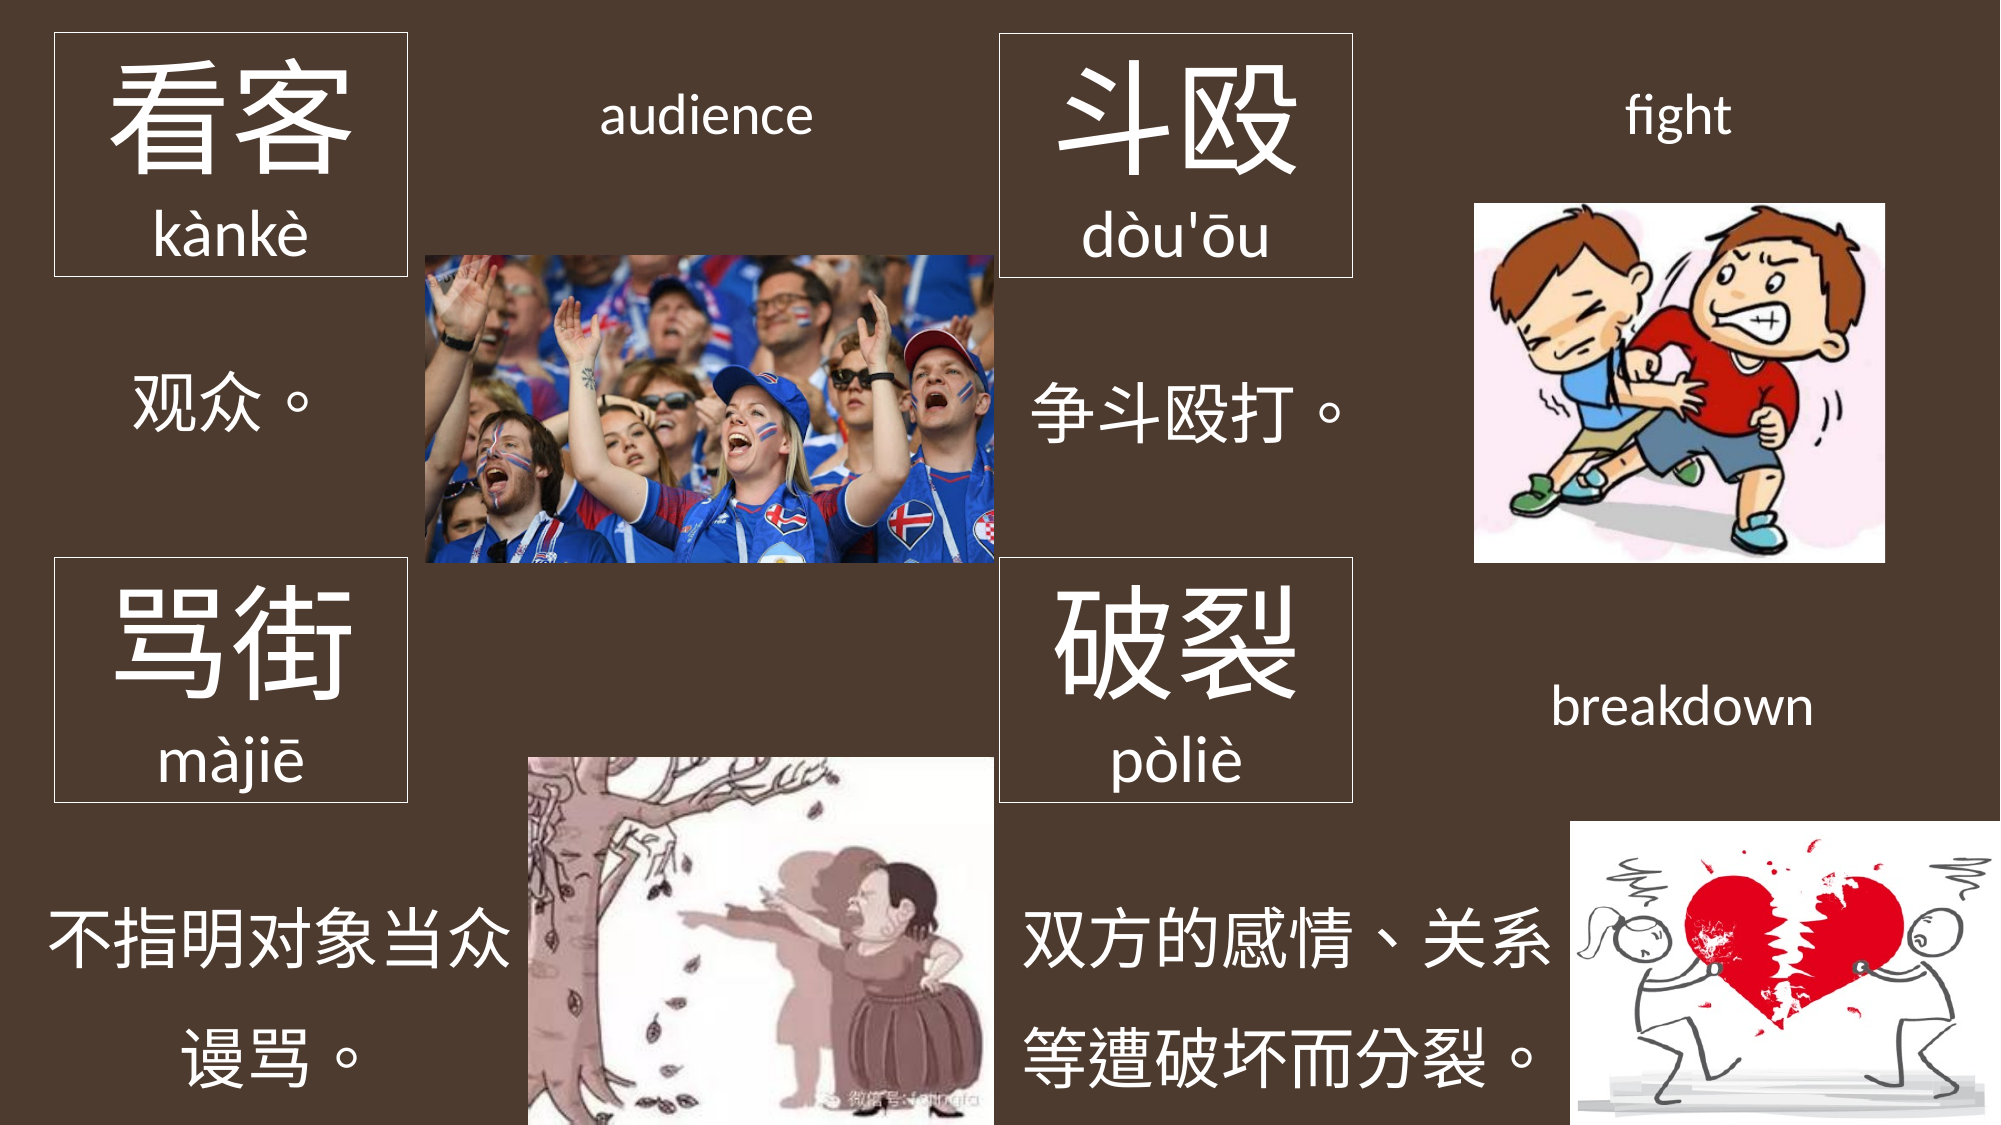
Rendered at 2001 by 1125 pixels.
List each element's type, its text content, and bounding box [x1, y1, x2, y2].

text_box 斗殴 dòu'ōu [999, 33, 1353, 278]
picture [528, 757, 994, 1125]
text_box 骂街 màjiē [54, 557, 408, 803]
text_box 争斗殴打。 [1006, 324, 1387, 460]
text_box breakdown [1359, 659, 2000, 745]
picture [425, 255, 994, 563]
text_box 看客 kànkè [54, 32, 408, 277]
text_box 观众。 [54, 313, 408, 449]
text_box 双方的感情、关系等遭破坏而分裂。 [1006, 849, 1570, 1105]
picture [1570, 821, 2000, 1125]
text_box audience [414, 68, 1000, 154]
picture [1473, 203, 1886, 563]
text_box 不指明对象当众谩骂。 [0, 849, 528, 1105]
text_box 破裂 pòliè [999, 557, 1353, 803]
text_box fight [1359, 68, 2000, 154]
